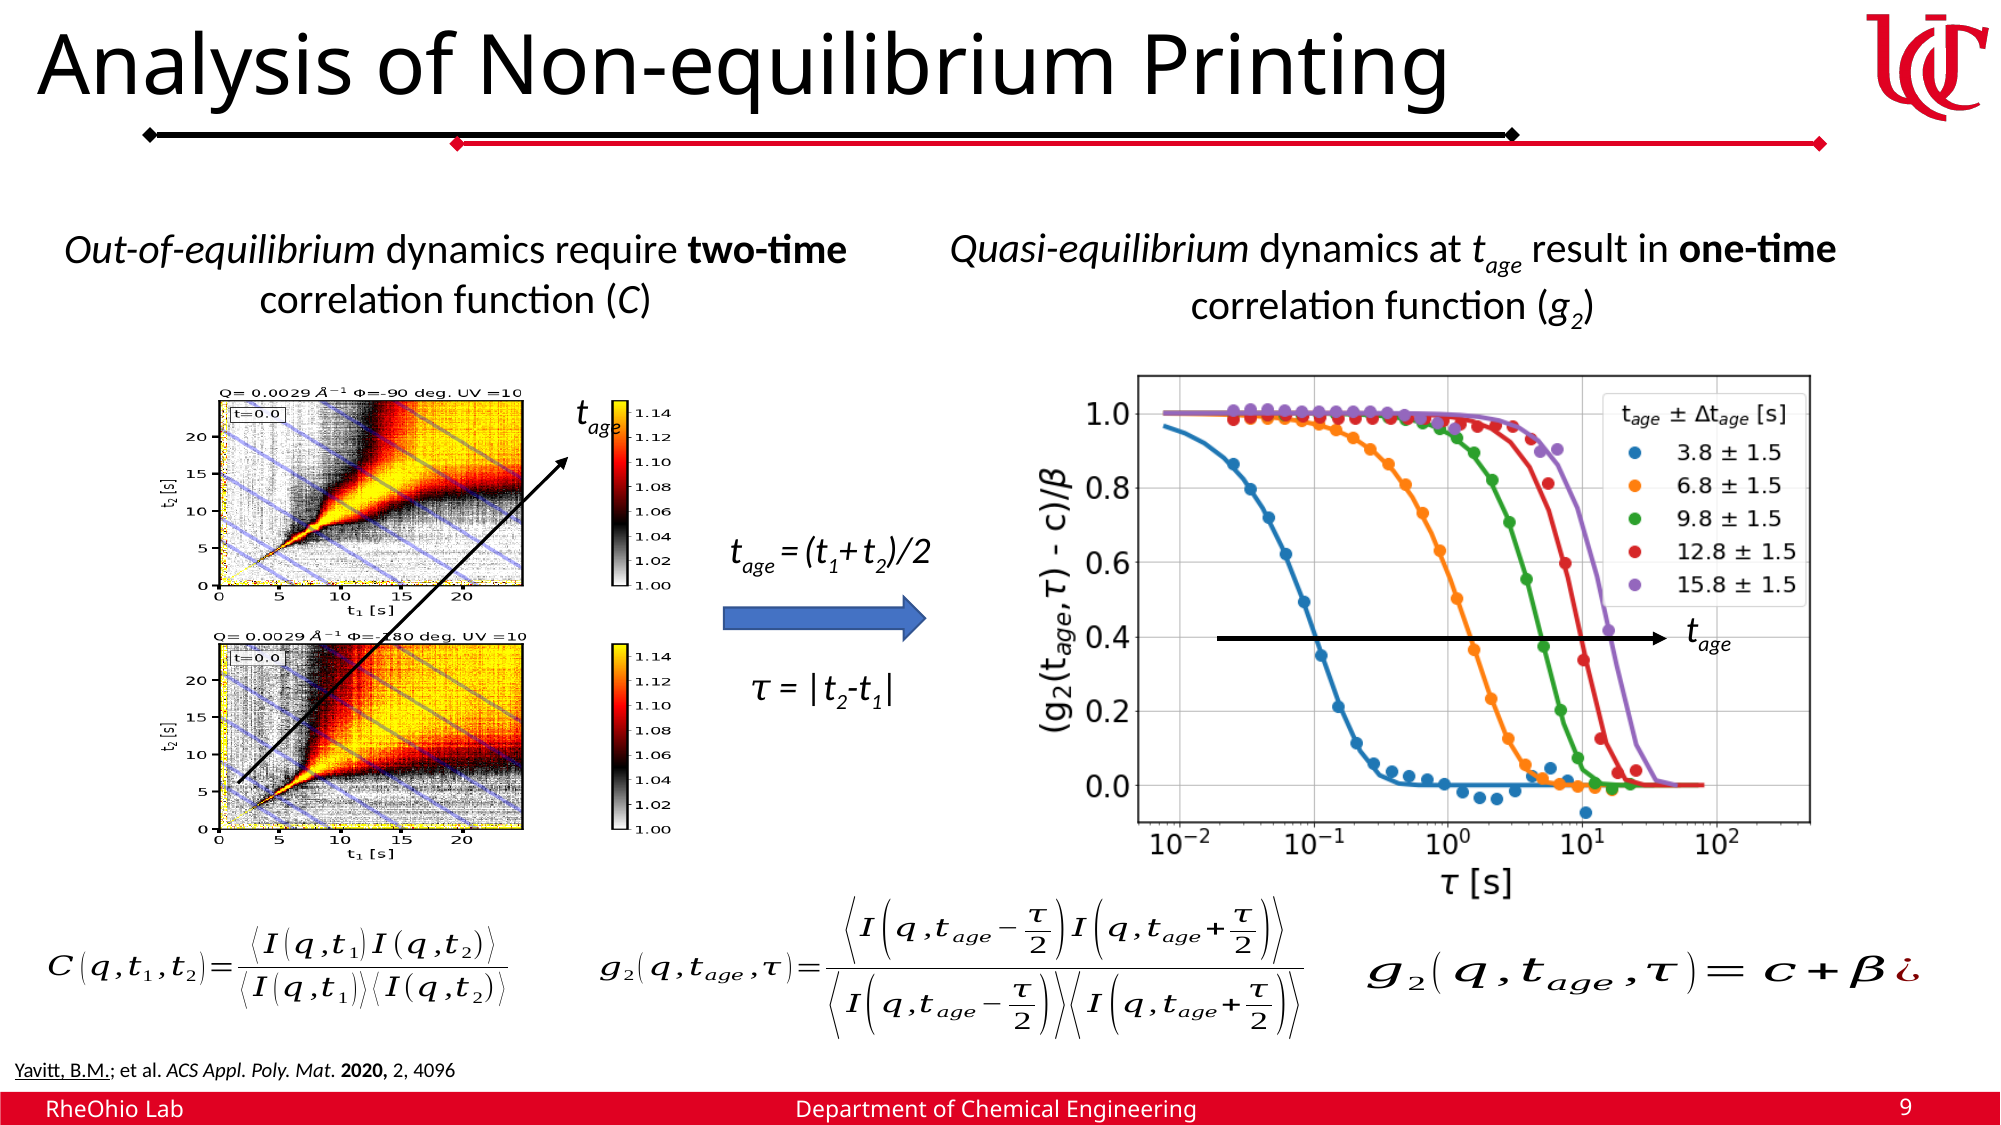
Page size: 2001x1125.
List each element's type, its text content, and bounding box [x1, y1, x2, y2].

picture [1030, 368, 1818, 909]
slide_number 9 [1722, 1087, 1928, 1125]
text_box tage = (t1+ t2)/2 [714, 518, 955, 585]
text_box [237, 456, 569, 784]
text_box 𝜏 = |t2-t1| [735, 655, 914, 722]
picture [152, 381, 678, 865]
text_box Yavitt, B.M.; et al. ACS Appl. Poly. Mat. 2020, 2, 4096 [0, 1049, 686, 1089]
text_box [722, 594, 927, 643]
text_box Out-of-equilibrium dynamics require two-time correlation function (C) [22, 214, 889, 329]
title Analysis of Non-equilibrium Printing [0, 0, 2000, 135]
text_box Quasi-equilibrium dynamics at tage result in one-time correlation function (g2) [925, 213, 1862, 342]
